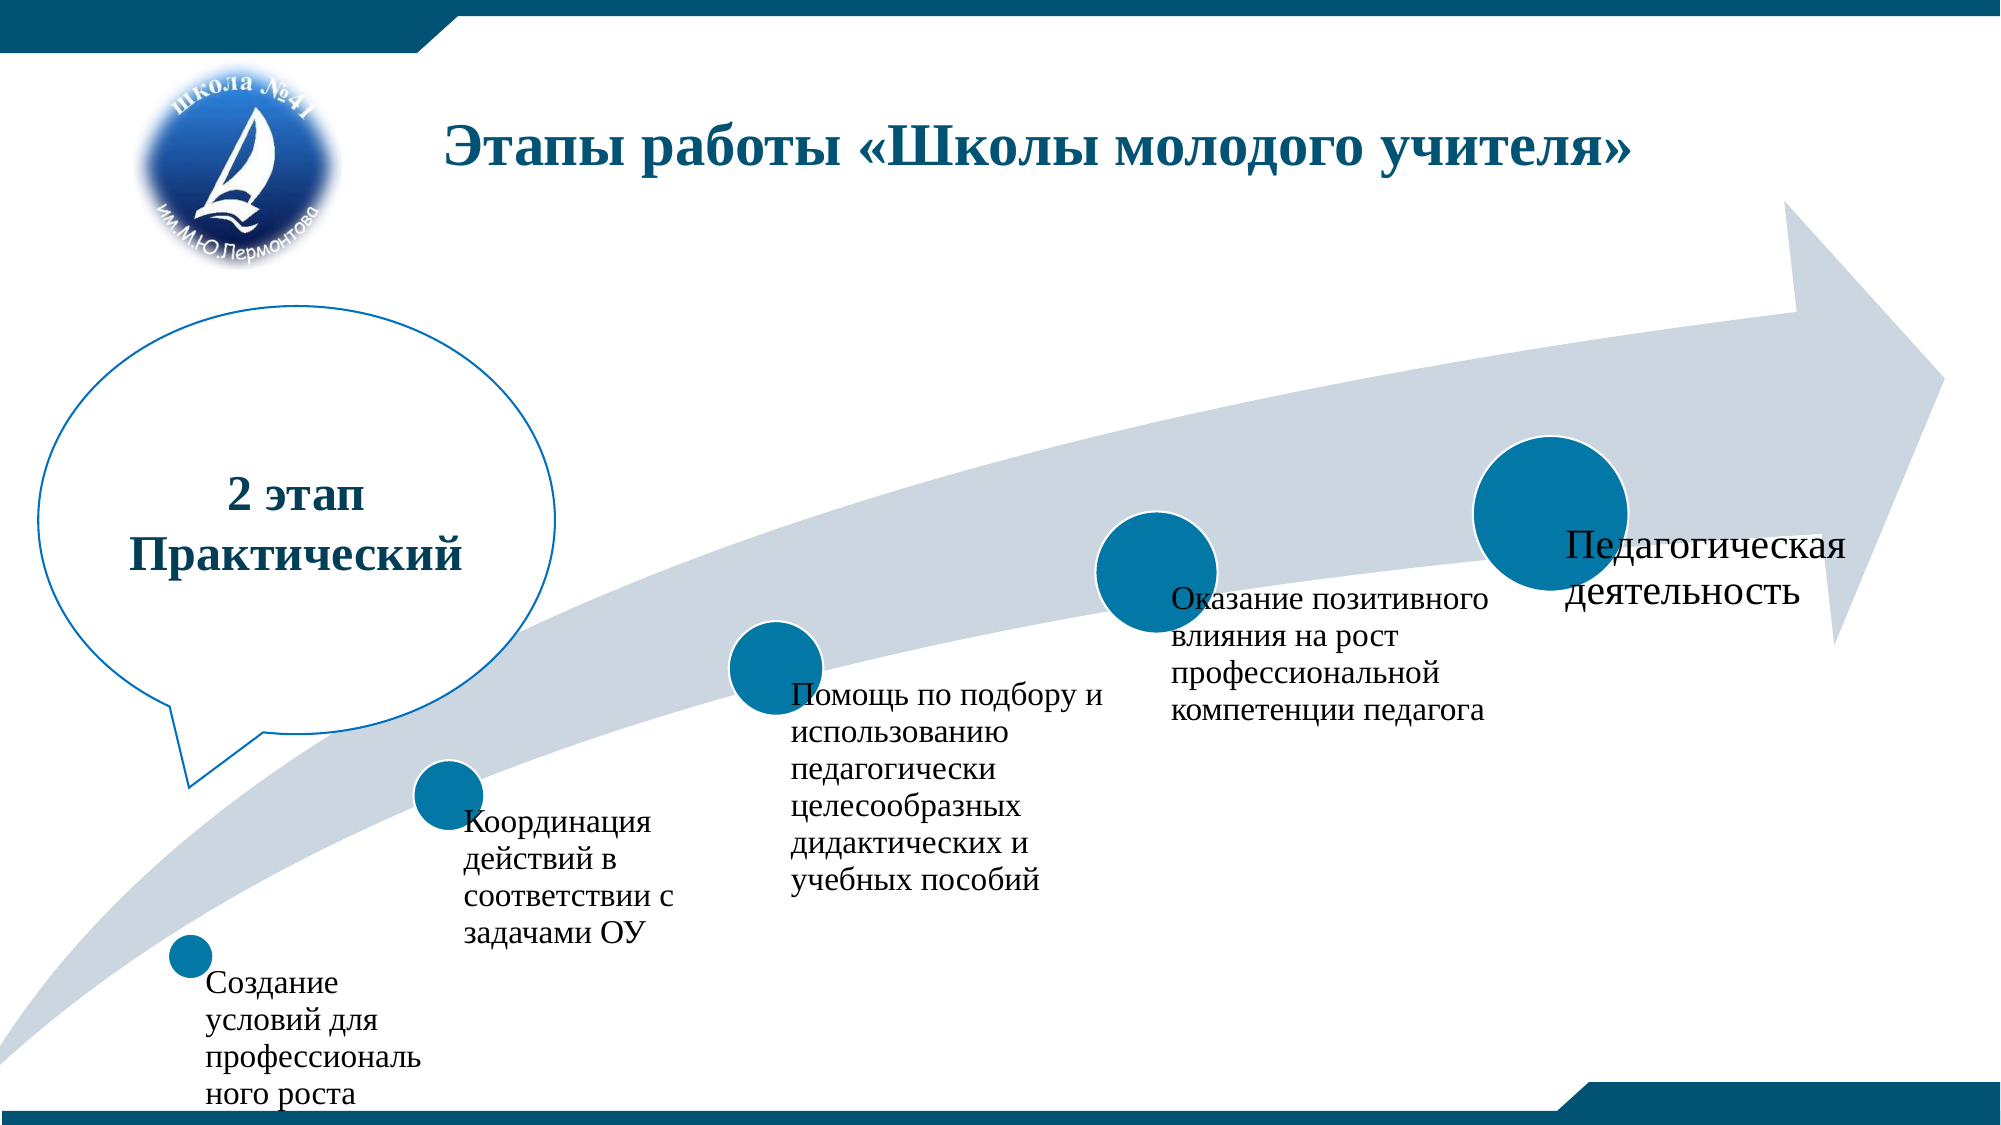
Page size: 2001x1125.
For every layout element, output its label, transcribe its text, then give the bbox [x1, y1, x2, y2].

title Этапы работы «Школы молодого учителя» [427, 105, 2000, 187]
picture [126, 54, 350, 200]
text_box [0, 200, 1945, 1090]
